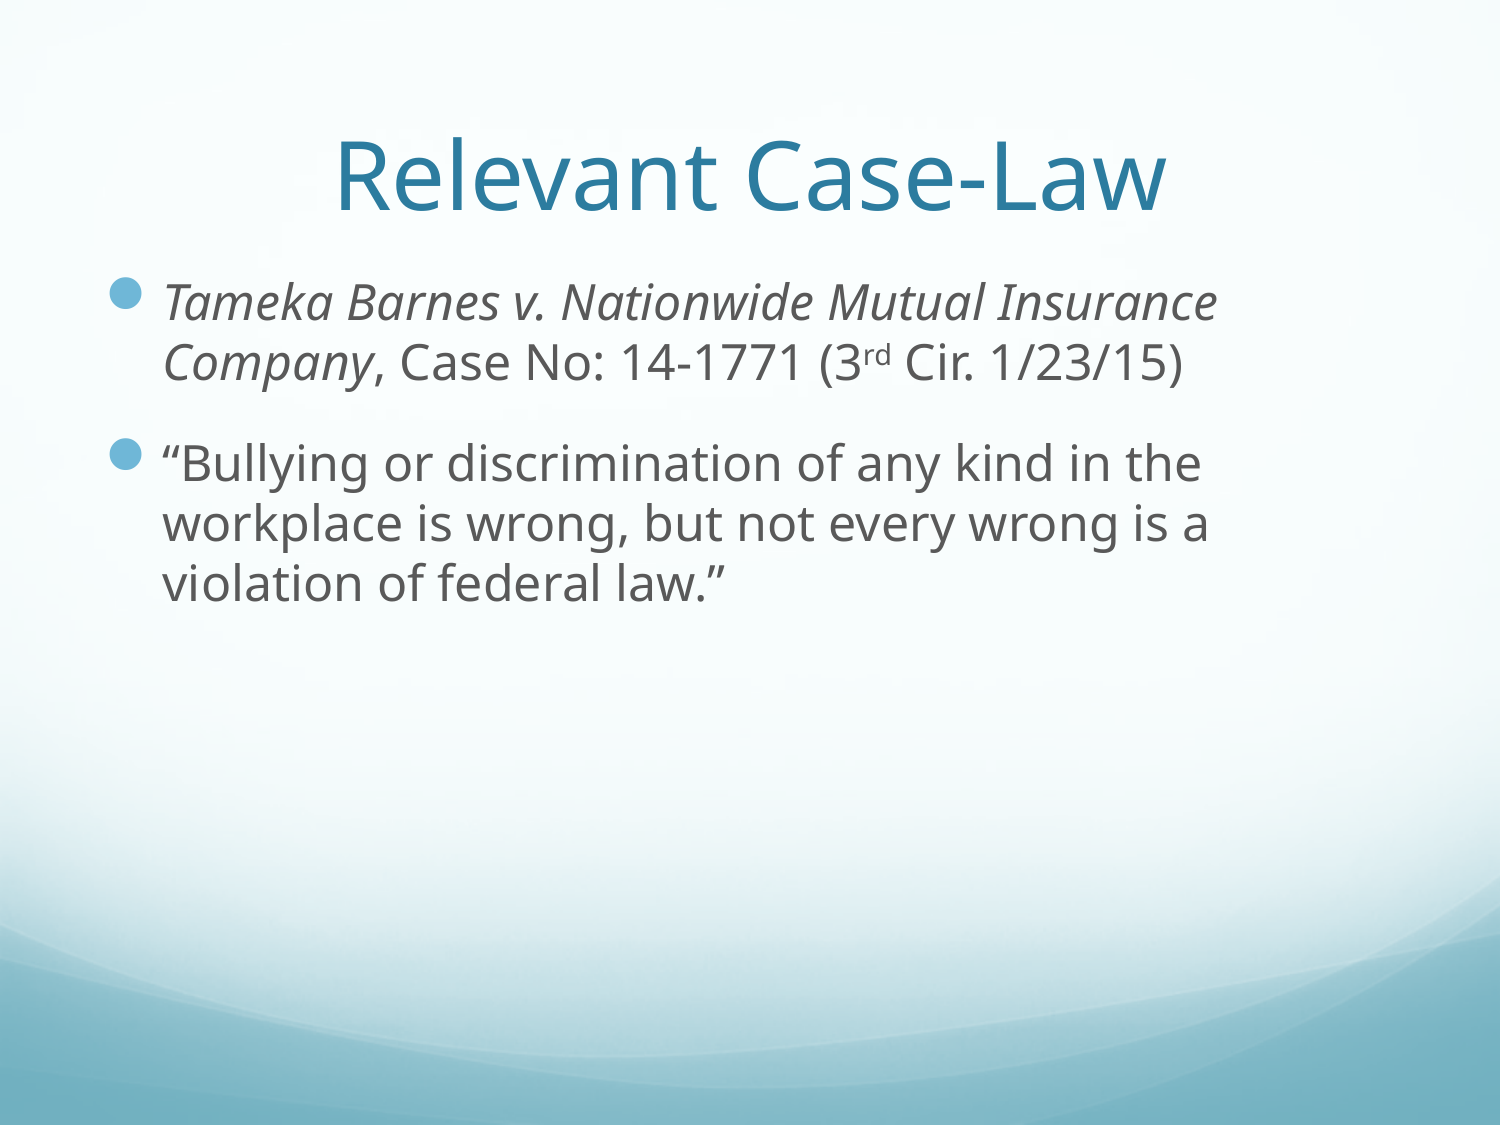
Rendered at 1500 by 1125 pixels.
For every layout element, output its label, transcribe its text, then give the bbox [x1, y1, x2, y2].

list Tameka Barnes v. Nationwide Mutual Insurance Company, Case No: 14-1771 (3rd Cir. 1/23/15) “Bullying or discrimination of any kind in the workplace is wrong, but not every wrong is a violation of federal law.” [90, 262, 1410, 975]
title Relevant Case-Law [90, 17, 1410, 237]
